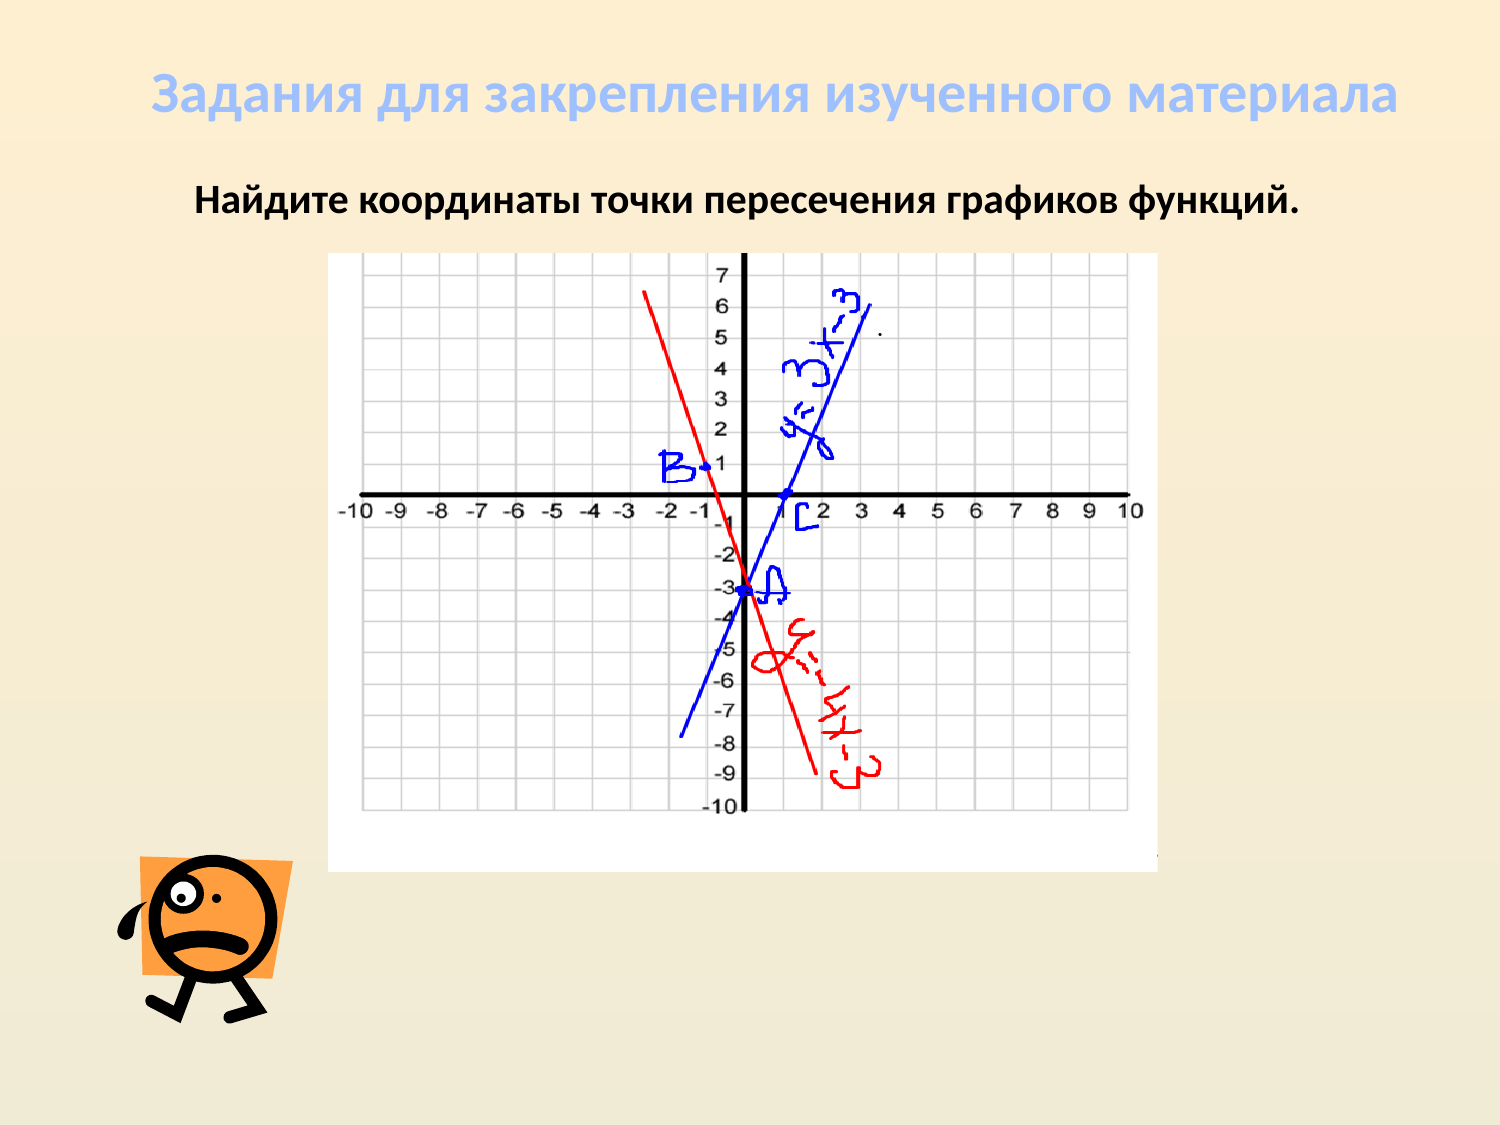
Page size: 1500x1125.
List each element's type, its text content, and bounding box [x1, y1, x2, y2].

text_box Задания для закрепления изученного материала [136, 46, 1416, 132]
text_box Найдите координаты точки пересечения графиков функций. [179, 164, 1317, 274]
picture [327, 252, 1158, 873]
picture [116, 854, 294, 1025]
